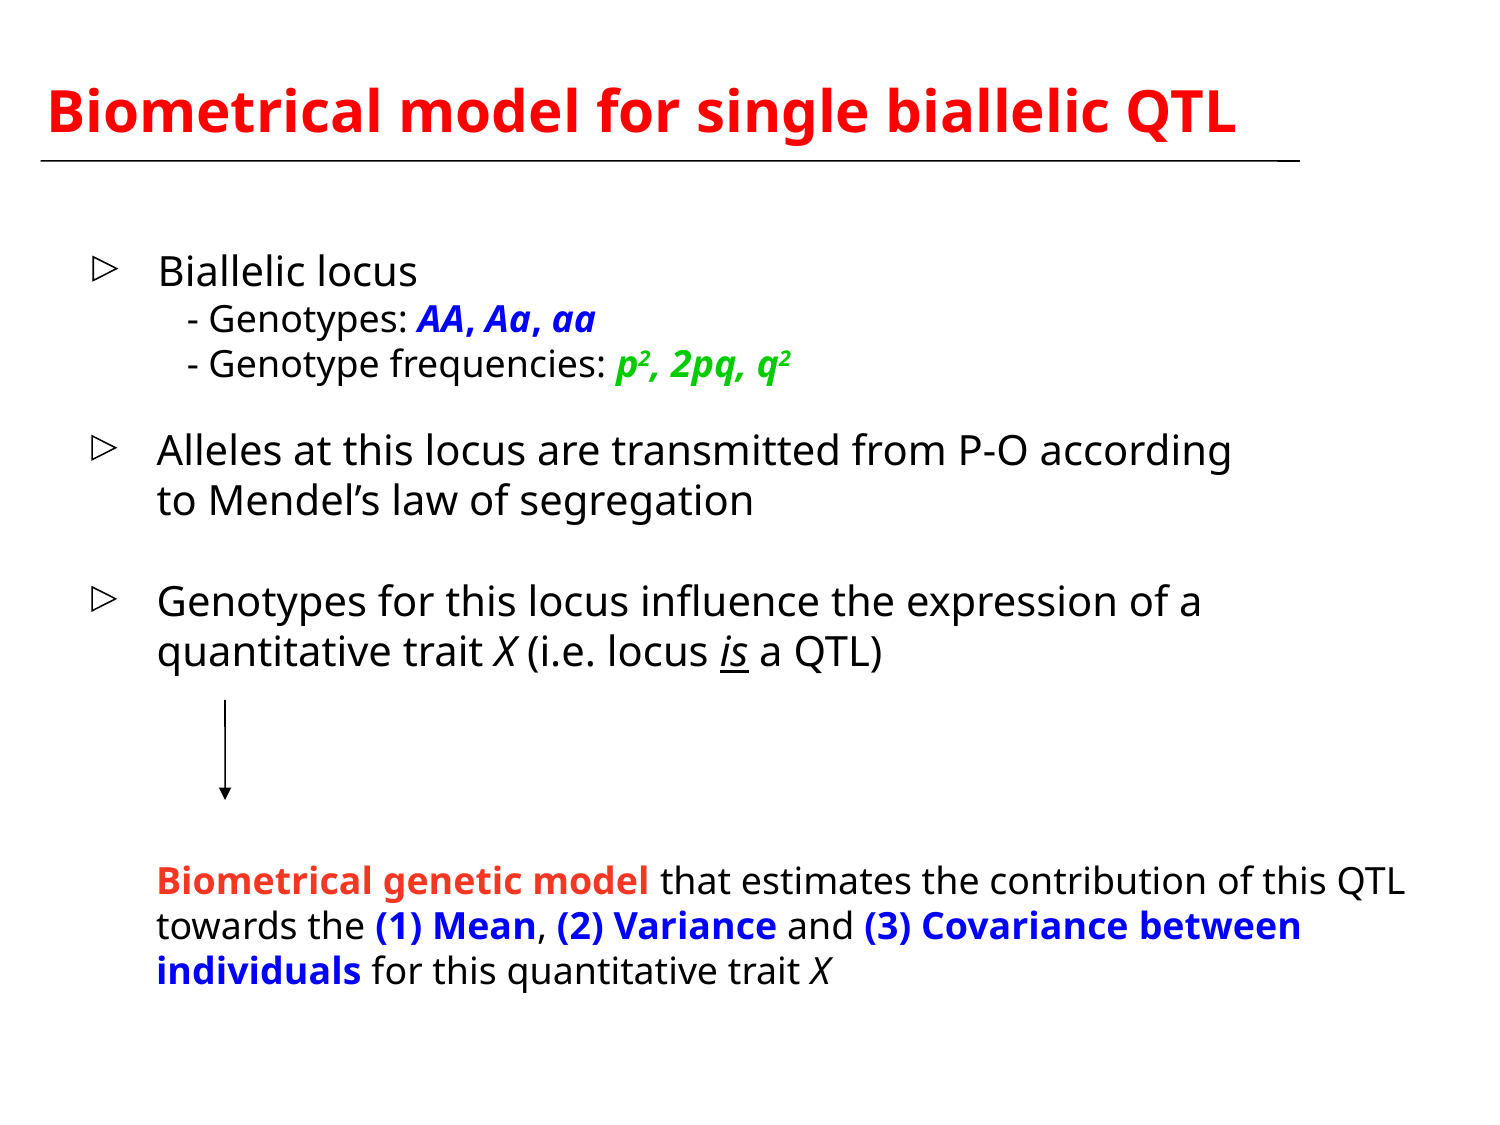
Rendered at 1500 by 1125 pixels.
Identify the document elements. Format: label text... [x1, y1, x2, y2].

text_box [92, 435, 116, 460]
text_box Biometrical genetic model that estimates the contribution of this QTL towards the (1) Mean, (2) Variance and (3) Covariance between individuals for this quantitative trait X [141, 849, 1429, 1000]
text_box [92, 587, 116, 611]
text_box Genotypes for this locus influence the expression of a quantitative trait X (i.e. locus is a QTL) [141, 567, 1250, 683]
text_box Biometrical model for single biallelic QTL [31, 32, 1313, 152]
text_box Alleles at this locus are transmitted from P-O according to Mendel’s law of segregation [141, 416, 1250, 532]
text_box Biallelic locus - Genotypes: AA, Aa, aa - Genotype frequencies: p2, 2pq, q2 [142, 237, 1075, 393]
text_box [218, 699, 232, 800]
text_box [93, 256, 117, 281]
